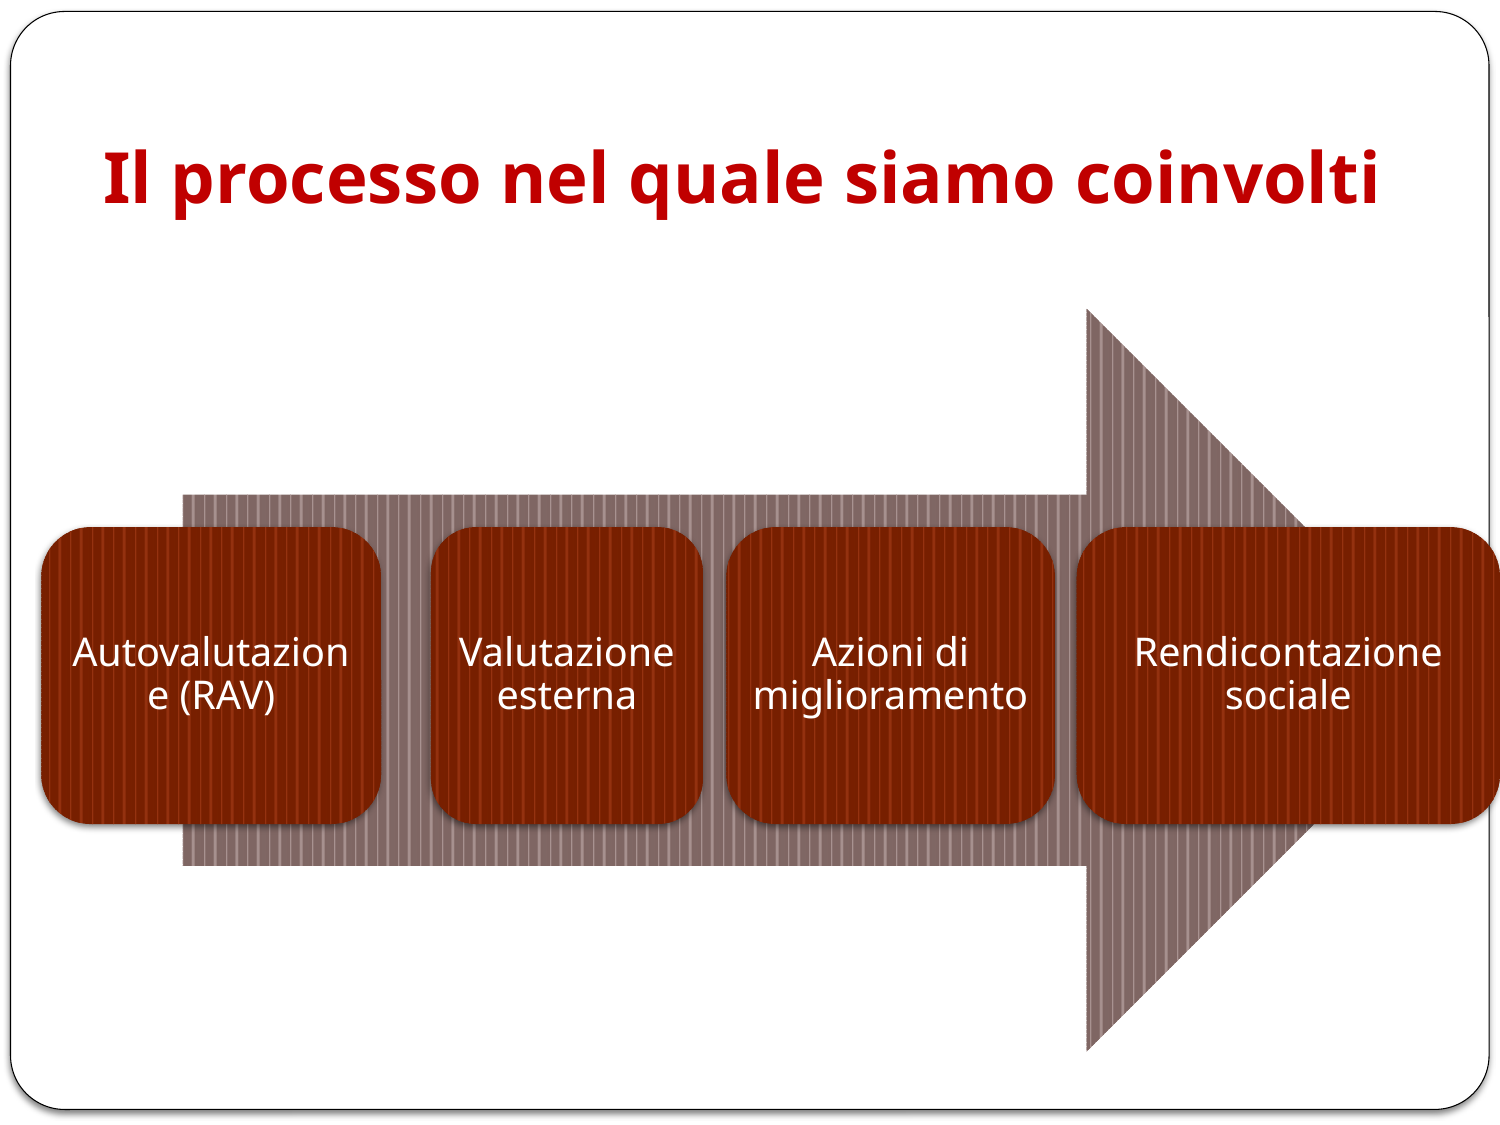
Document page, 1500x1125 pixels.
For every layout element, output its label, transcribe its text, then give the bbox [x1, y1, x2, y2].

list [0, 308, 1500, 1052]
title Il processo nel quale siamo coinvolti [88, 45, 1425, 233]
